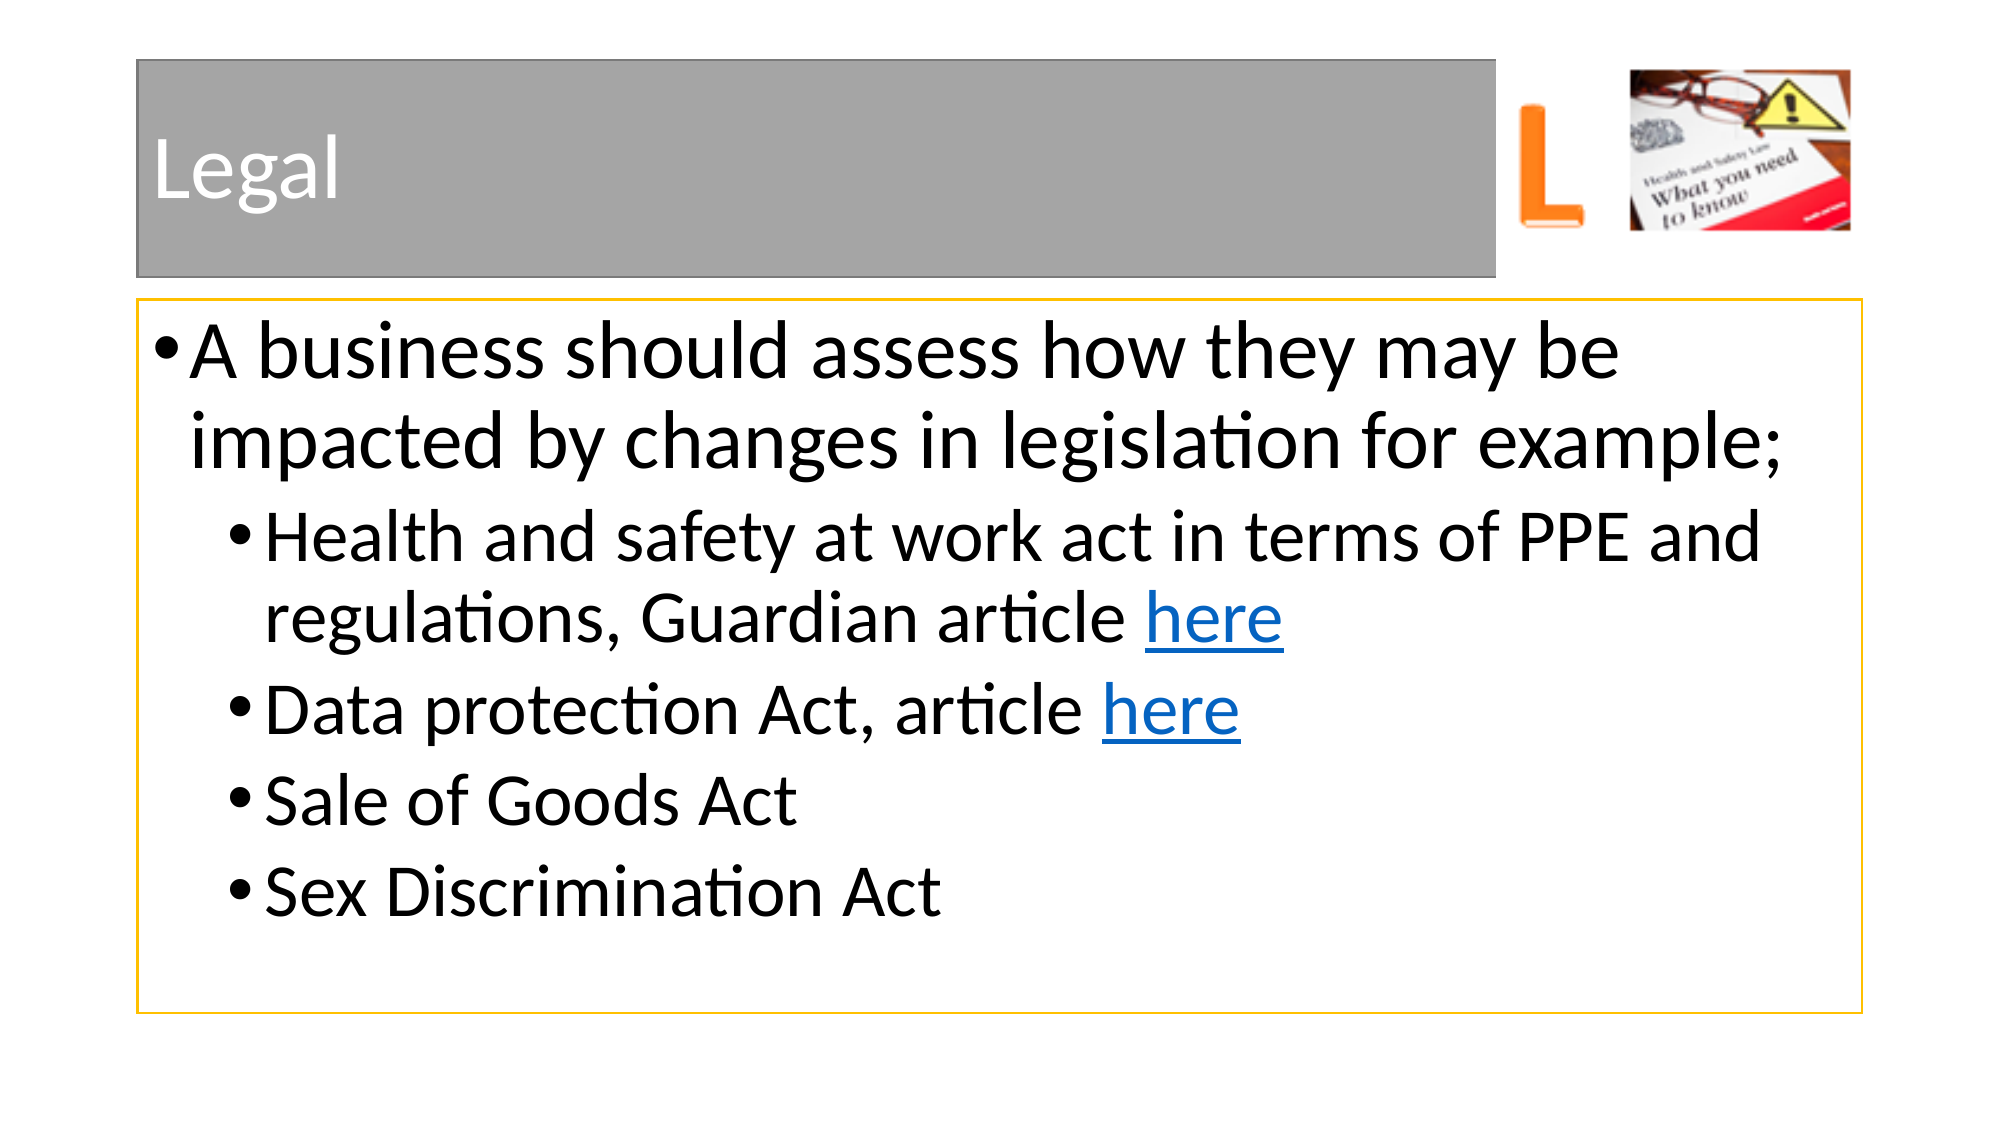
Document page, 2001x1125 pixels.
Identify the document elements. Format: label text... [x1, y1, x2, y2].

title Legal [136, 59, 1496, 278]
picture [1496, 37, 1863, 278]
list A business should assess how they may be impacted by changes in legislation for example; Health and safety at work act in terms of PPE and regulations, Guardian article here Data protection Act, article here Sale of Goods Act Sex Discrimination Act [136, 298, 1863, 1014]
